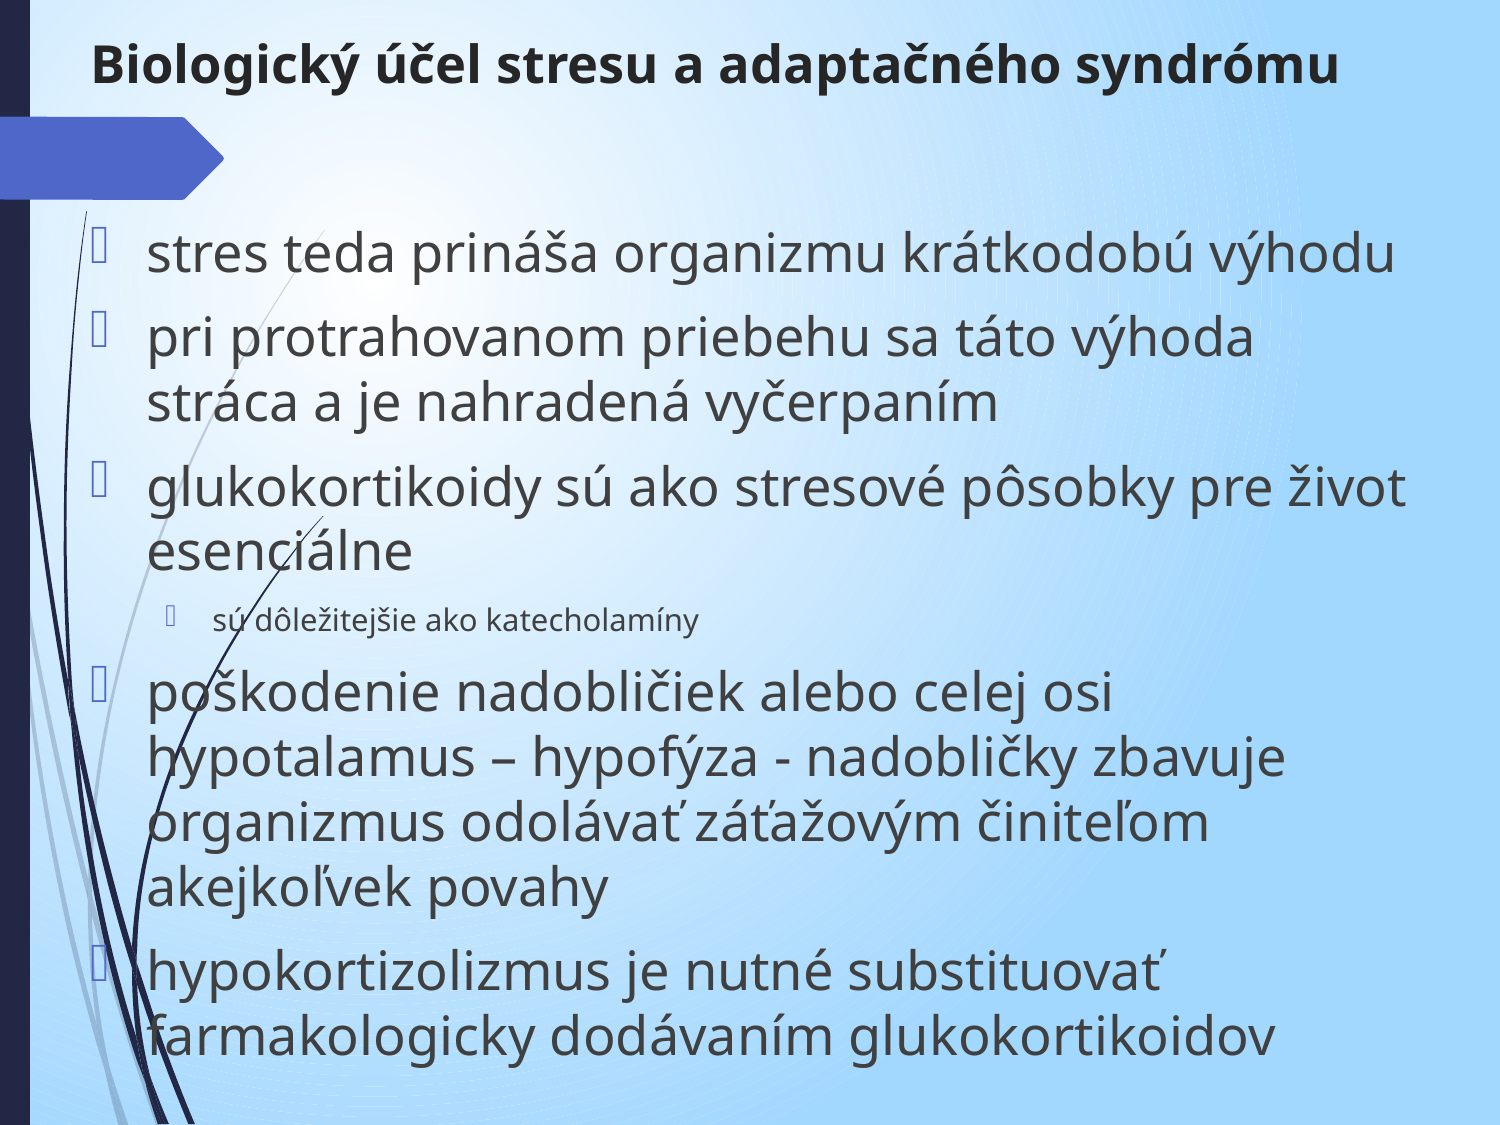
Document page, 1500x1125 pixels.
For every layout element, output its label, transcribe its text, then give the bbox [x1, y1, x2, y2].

title Biologický účel stresu a adaptačného syndrómu [75, 23, 1425, 153]
list stres teda prináša organizmu krátkodobú výhodu pri protrahovanom priebehu sa táto výhoda stráca a je nahradená vyčerpaním glukokortikoidy sú ako stresové pôsobky pre život esenciálne sú dôležitejšie ako katecholamíny poškodenie nadobličiek alebo celej osi hypotalamus – hypofýza - nadobličky zbavuje organizmus odolávať záťažovým činiteľom akejkoľvek povahy hypokortizolizmus je nutné substituovať farmakologicky dodávaním glukokortikoidov [75, 210, 1425, 1090]
